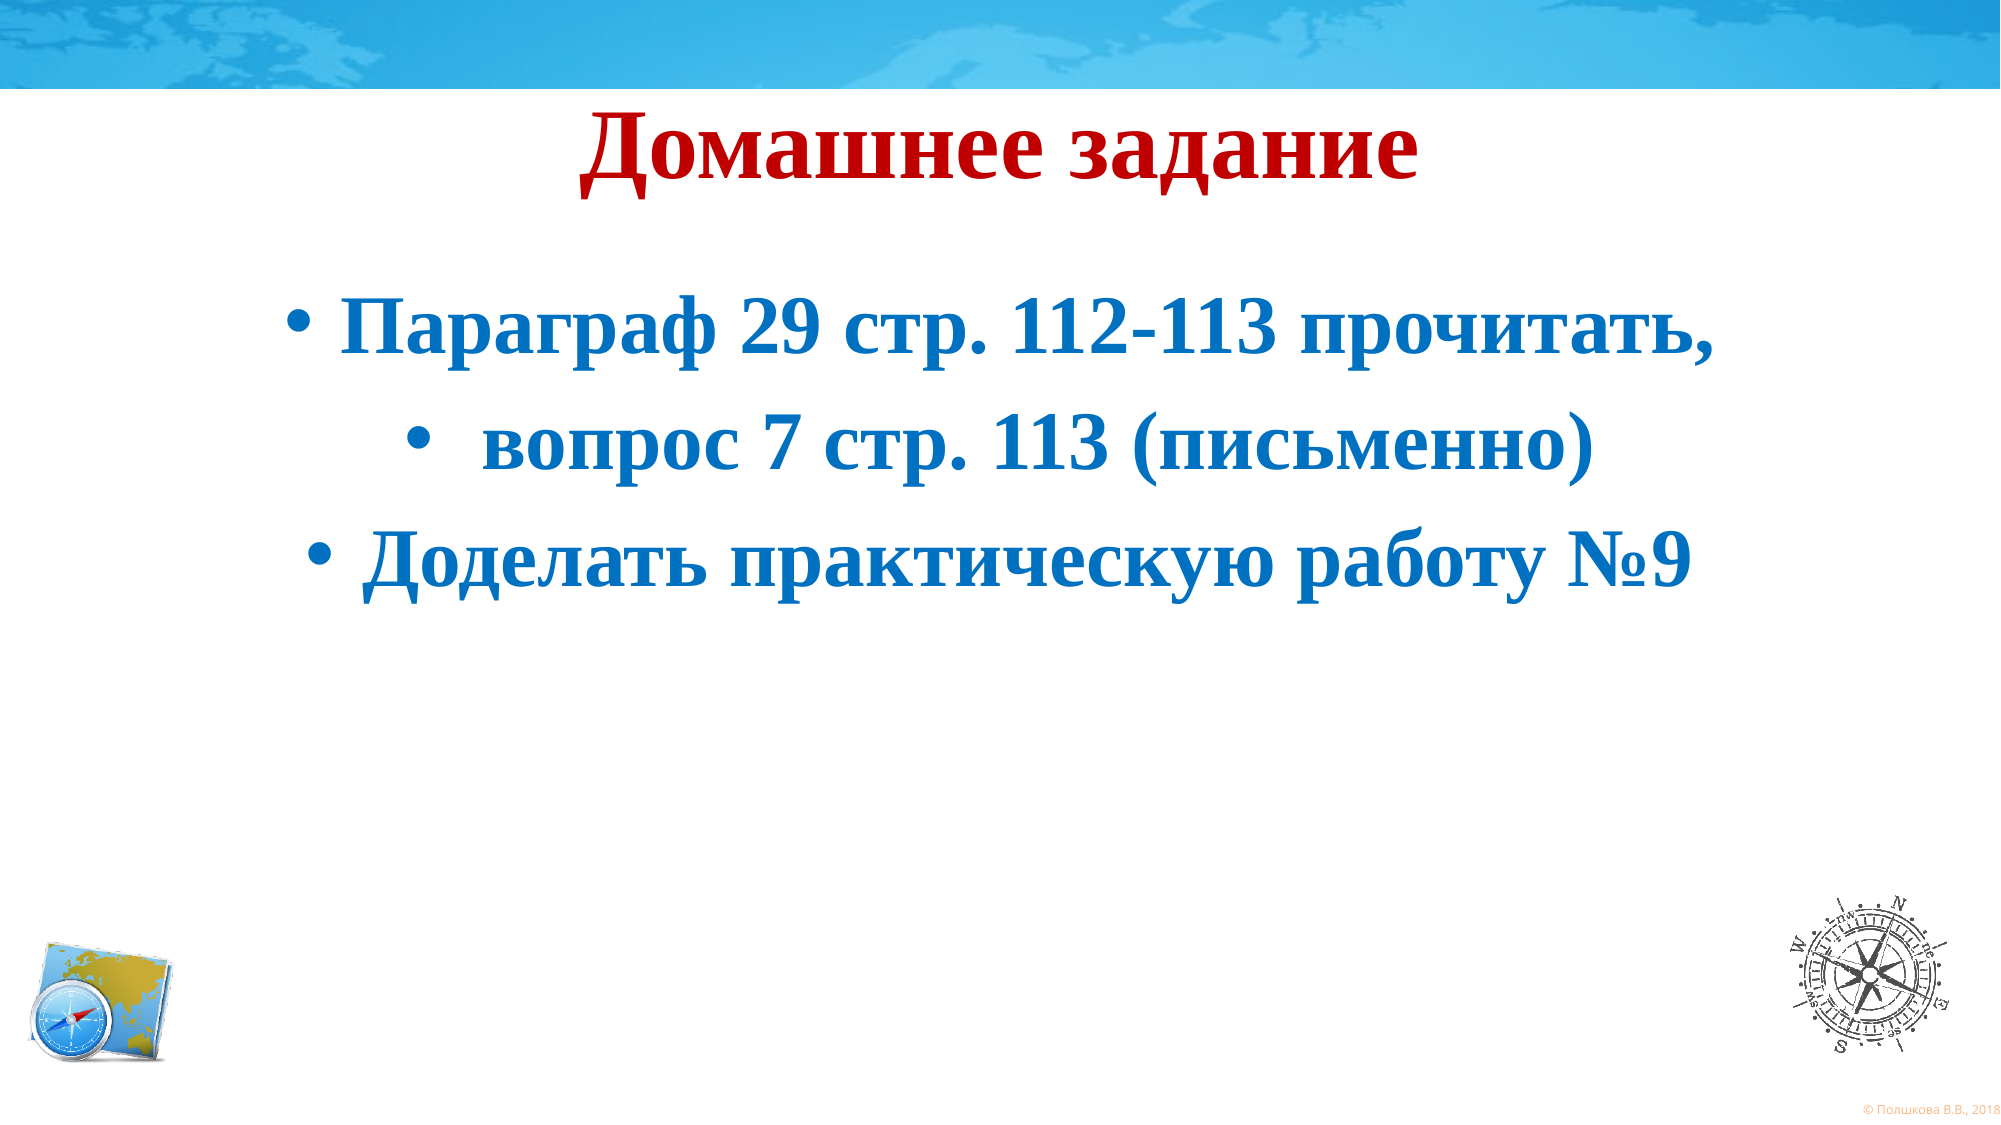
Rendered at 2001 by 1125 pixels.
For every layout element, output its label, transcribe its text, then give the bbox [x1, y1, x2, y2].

picture [1727, 875, 2000, 1080]
list Параграф 29 стр. 112-113 прочитать, вопрос 7 стр. 113 (письменно) Доделать практическую работу №9 [99, 262, 1900, 1005]
picture [14, 929, 190, 1080]
title Домашнее задание [99, 45, 1900, 233]
picture [0, 0, 2000, 89]
